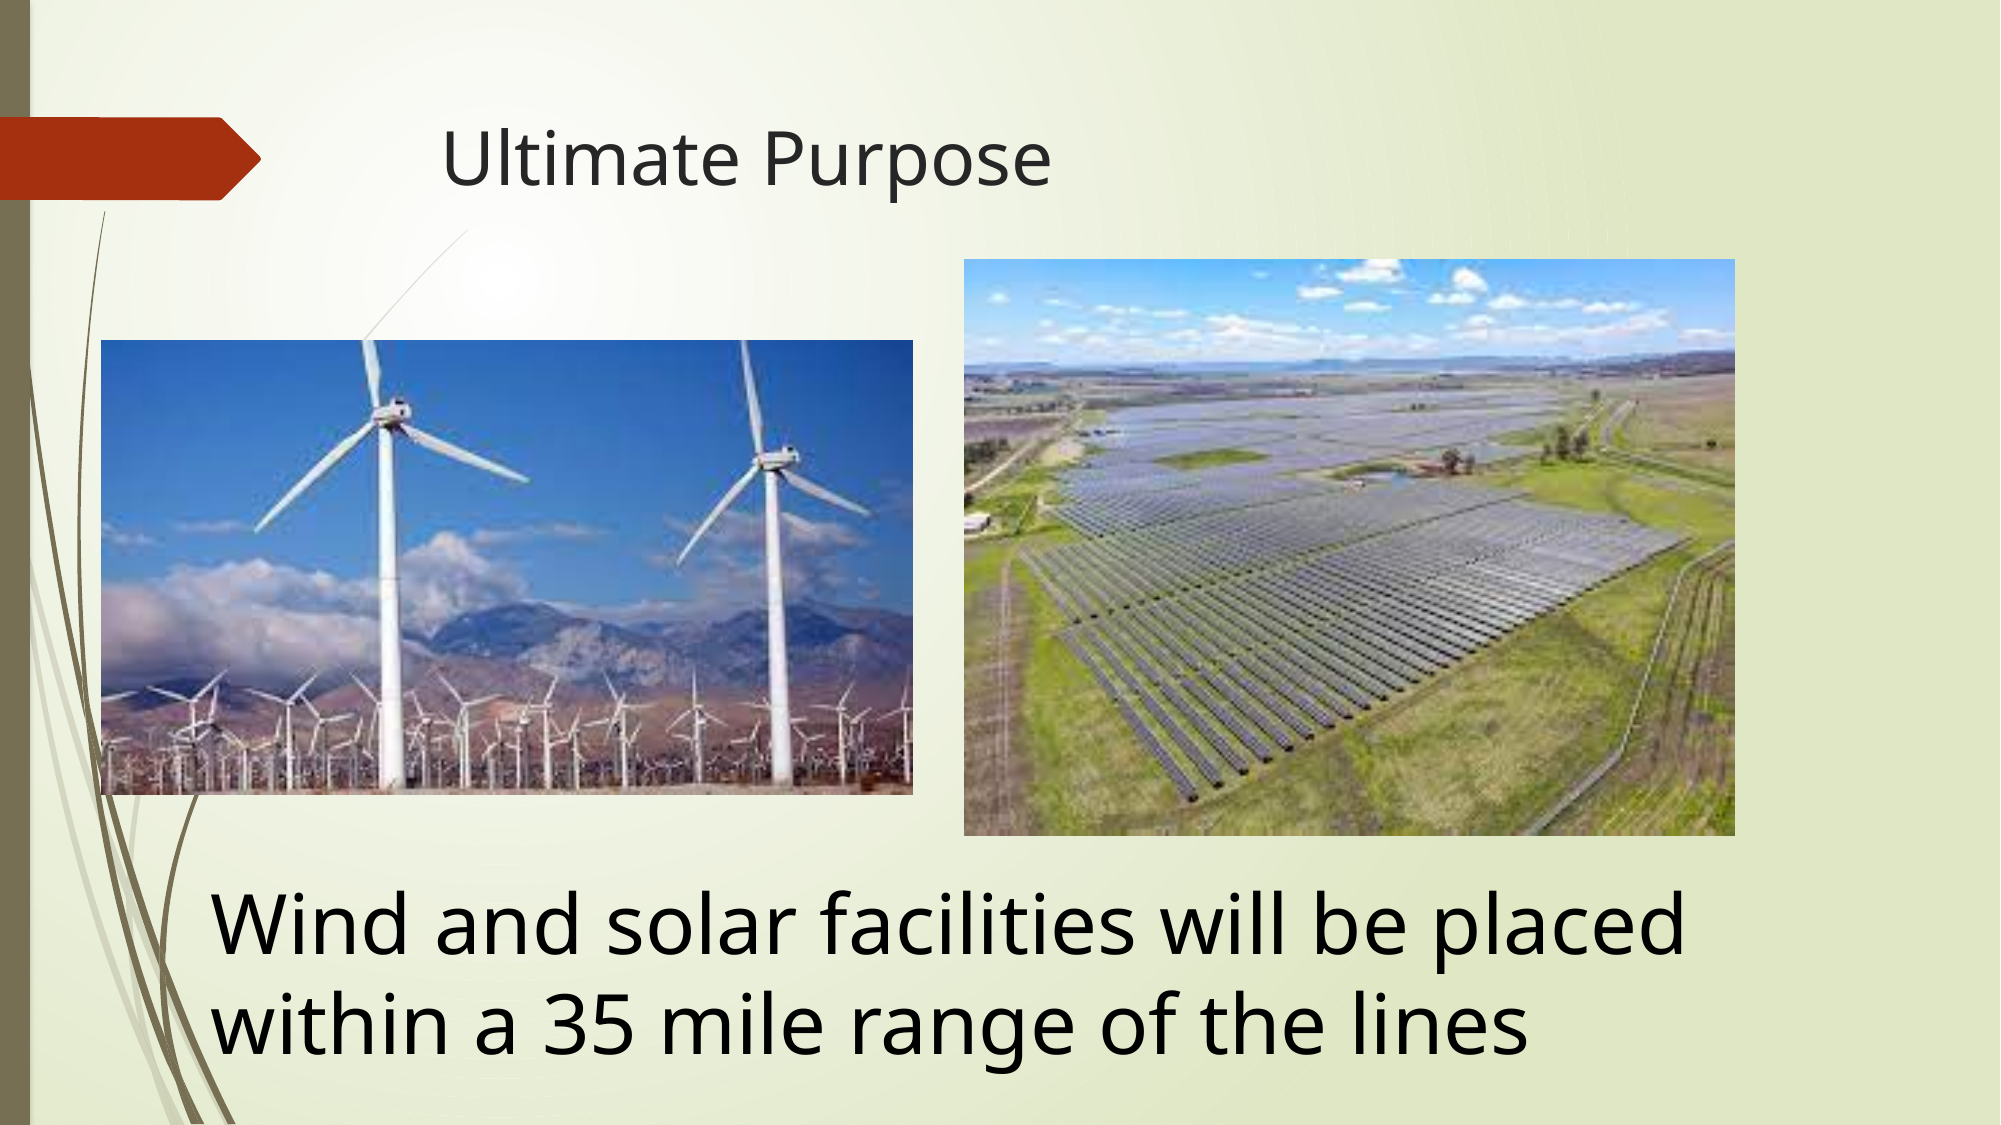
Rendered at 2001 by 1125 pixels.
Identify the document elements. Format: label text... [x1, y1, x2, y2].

title Ultimate Purpose [425, 102, 1888, 313]
text_box Wind and solar facilities will be placed within a 35 mile range of the lines [195, 863, 1781, 1079]
picture [101, 340, 914, 795]
picture [964, 259, 1735, 837]
